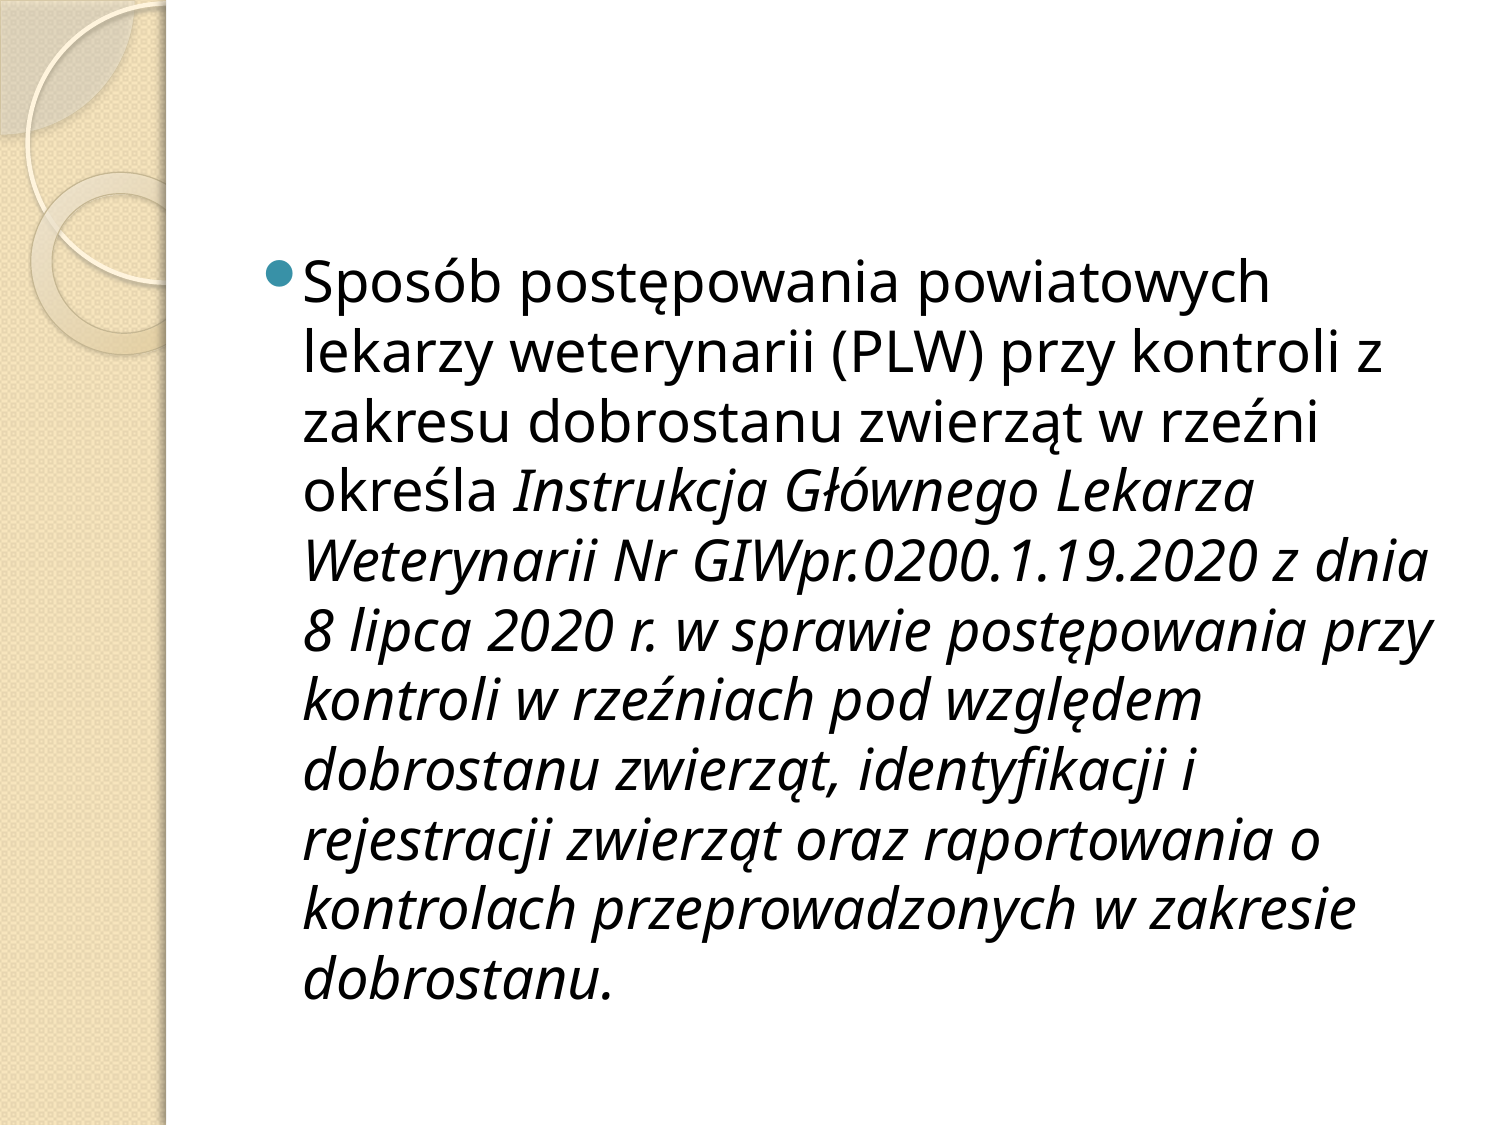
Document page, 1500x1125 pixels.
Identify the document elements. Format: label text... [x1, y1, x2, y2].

list Sposób postępowania powiatowych lekarzy weterynarii (PLW) przy kontroli z zakresu dobrostanu zwierząt w rzeźni określa Instrukcja Głównego Lekarza Weterynarii Nr GIWpr.0200.1.19.2020 z dnia 8 lipca 2020 r. w sprawie postępowania przy kontroli w rzeźniach pod względem dobrostanu zwierząt, identyfikacji i rejestracji zwierząt oraz raportowania o kontrolach przeprowadzonych w zakresie dobrostanu. [235, 237, 1466, 1025]
